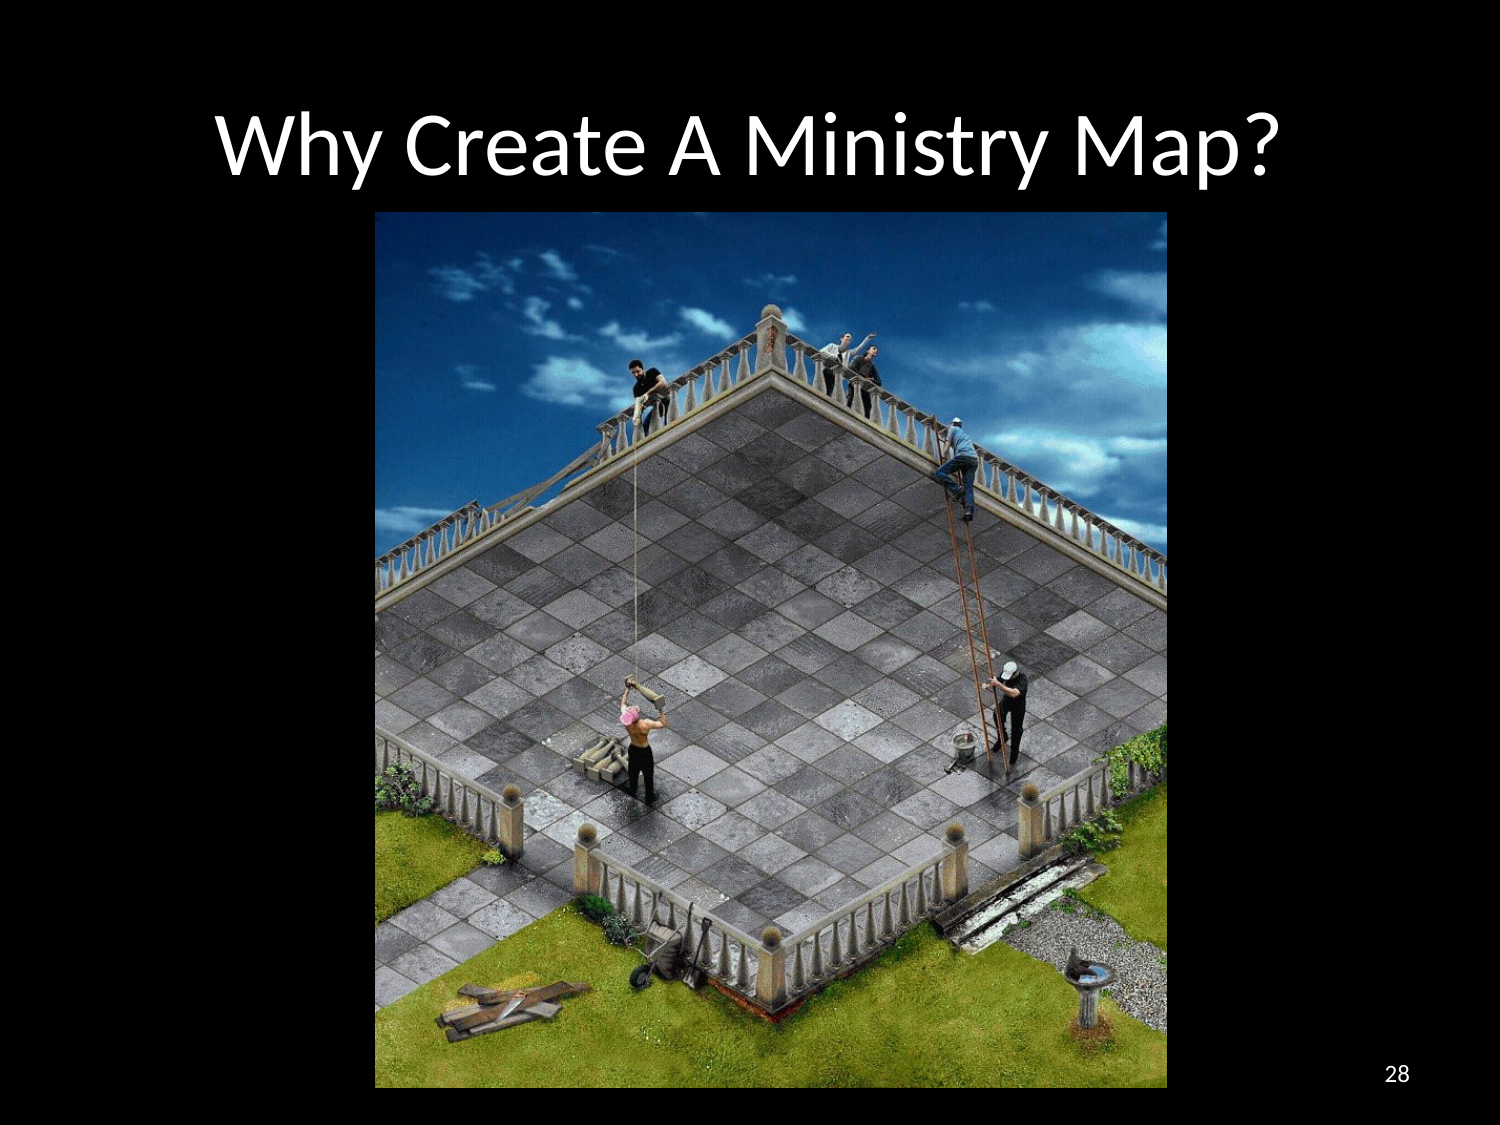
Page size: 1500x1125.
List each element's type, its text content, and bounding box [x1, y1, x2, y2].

slide_number 28 [1074, 1042, 1425, 1103]
title Why Create A Ministry Map? [75, 45, 1425, 233]
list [374, 212, 1167, 1088]
